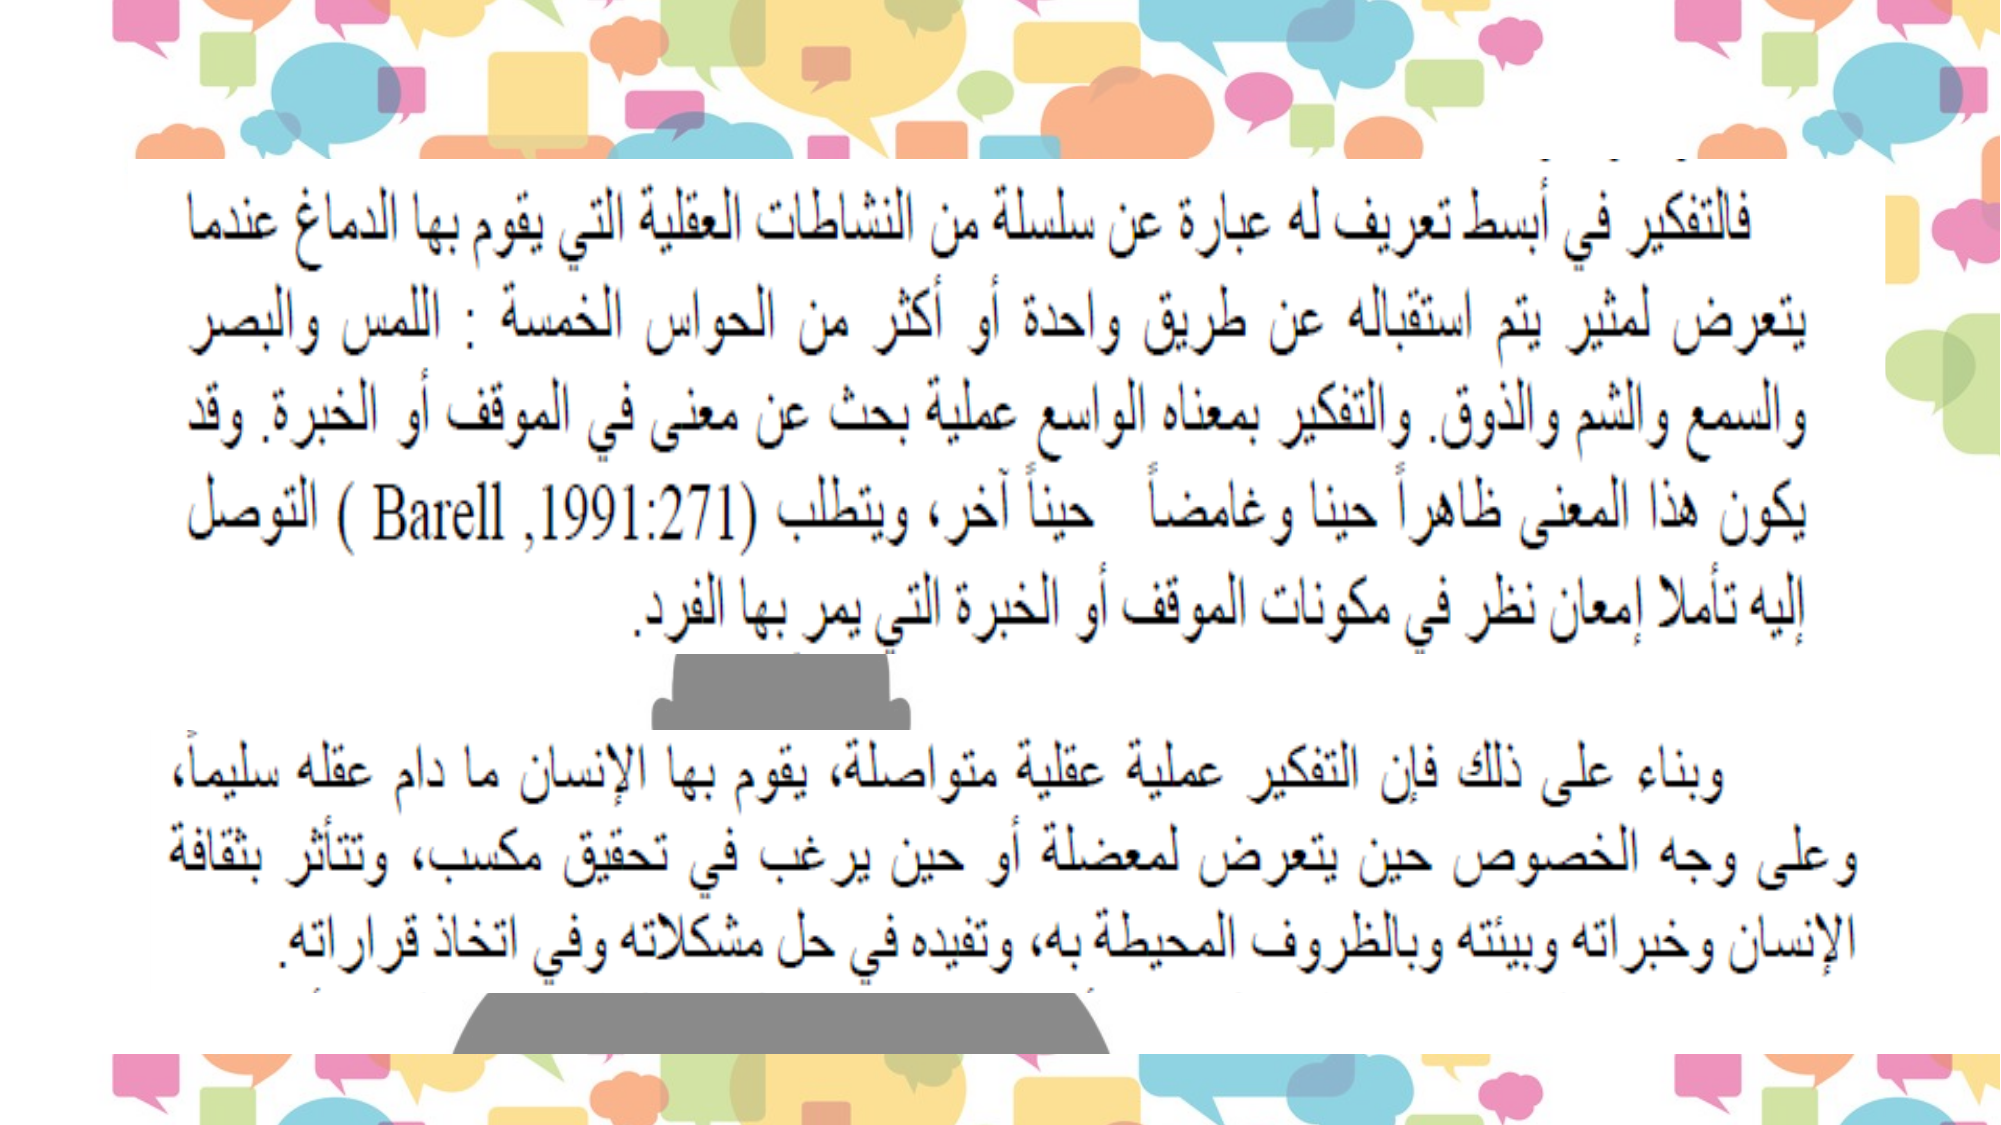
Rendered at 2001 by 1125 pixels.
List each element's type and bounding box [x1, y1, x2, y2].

picture [127, 159, 1886, 654]
picture [149, 729, 1886, 993]
